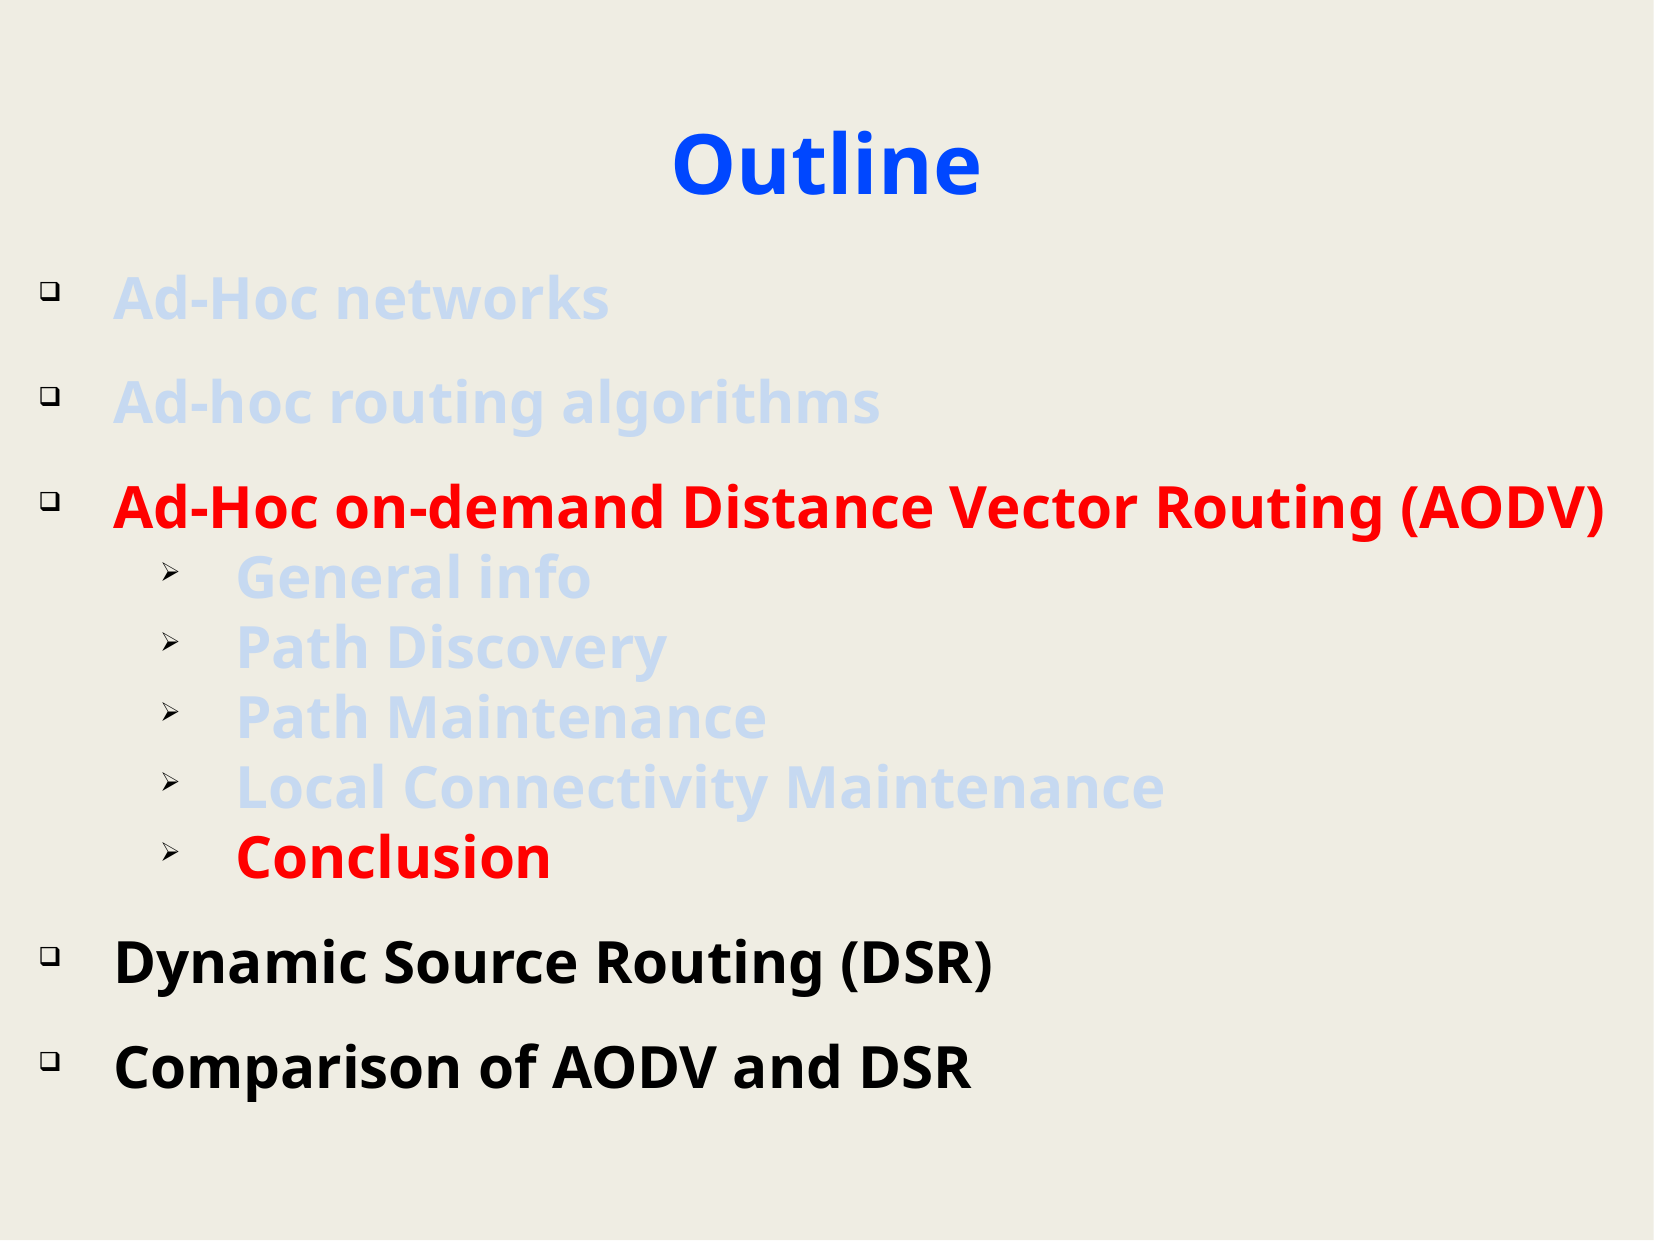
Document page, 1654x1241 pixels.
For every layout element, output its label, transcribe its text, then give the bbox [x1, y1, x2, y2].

text_box Ad-Hoc networks Ad-hoc routing algorithms Ad-Hoc on-demand Distance Vector Routing (AODV) General info Path Discovery Path Maintenance Local Connectivity Maintenance Conclusion Dynamic Source Routing (DSR) Comparison of AODV and DSR [23, 218, 1654, 1240]
title Outline [82, 49, 1571, 218]
